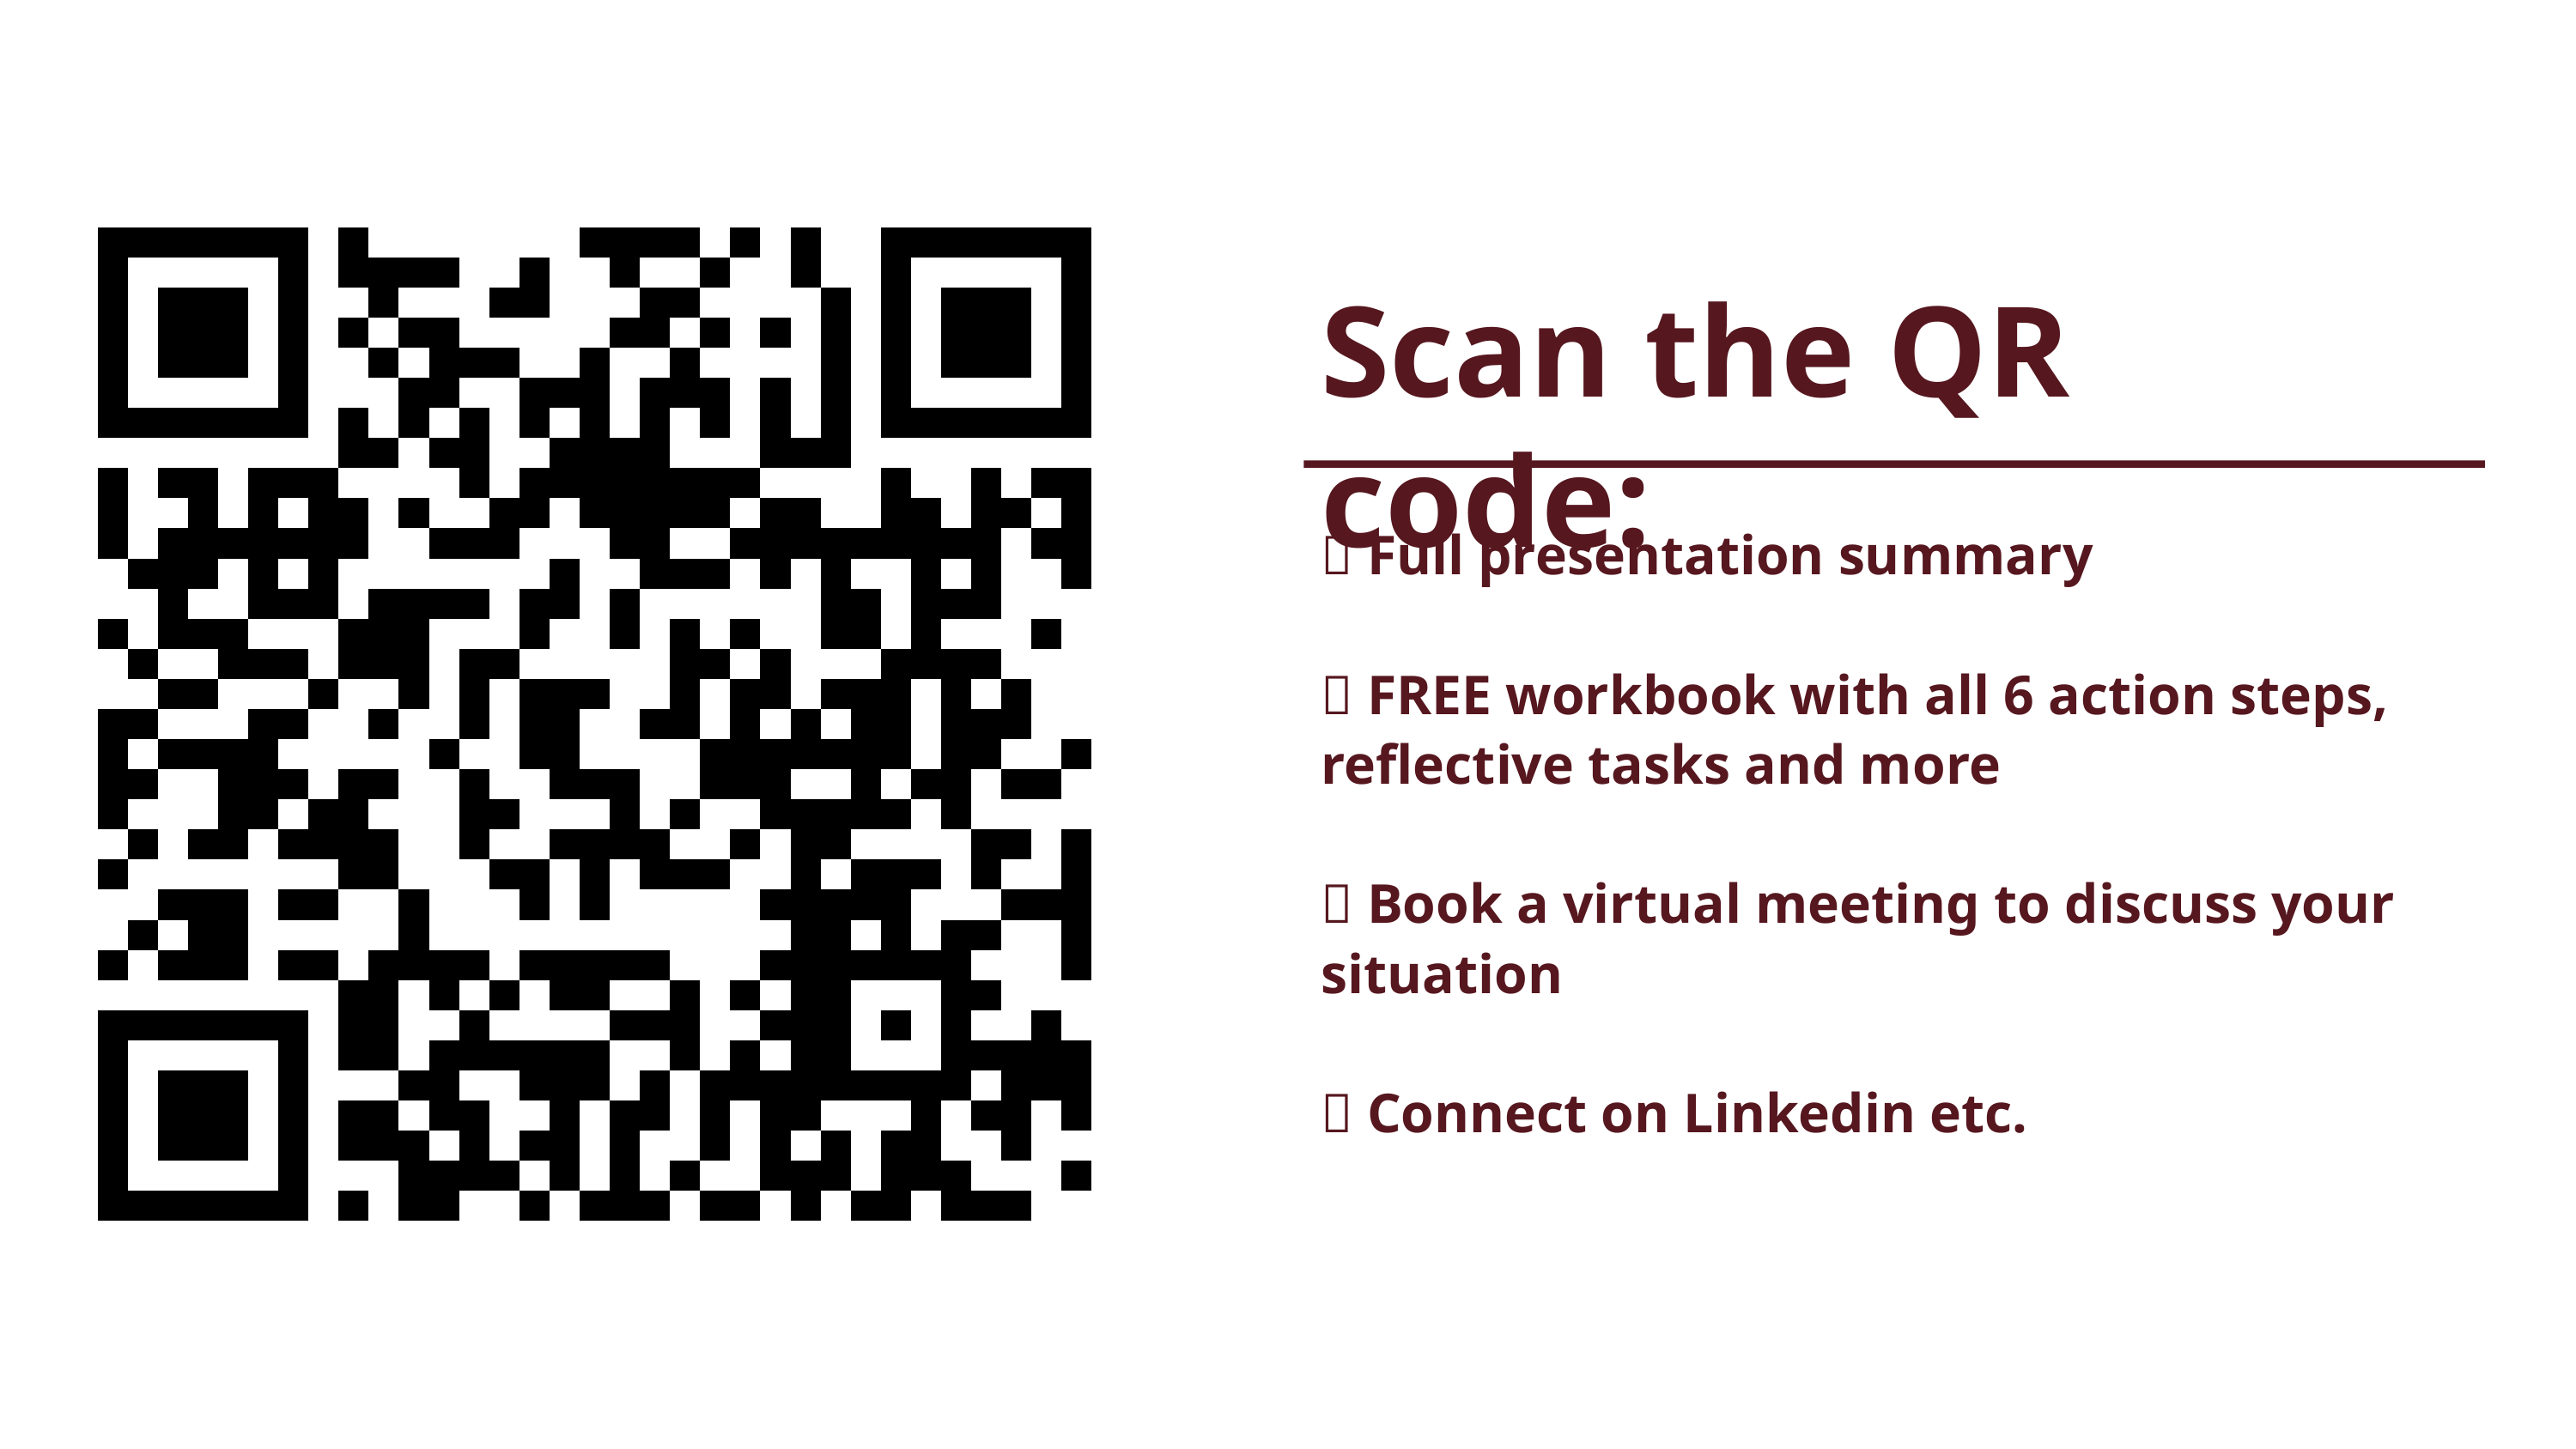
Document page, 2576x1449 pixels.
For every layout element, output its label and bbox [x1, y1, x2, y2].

text_box [1303, 270, 2485, 1142]
text_box [38, 167, 1153, 1282]
